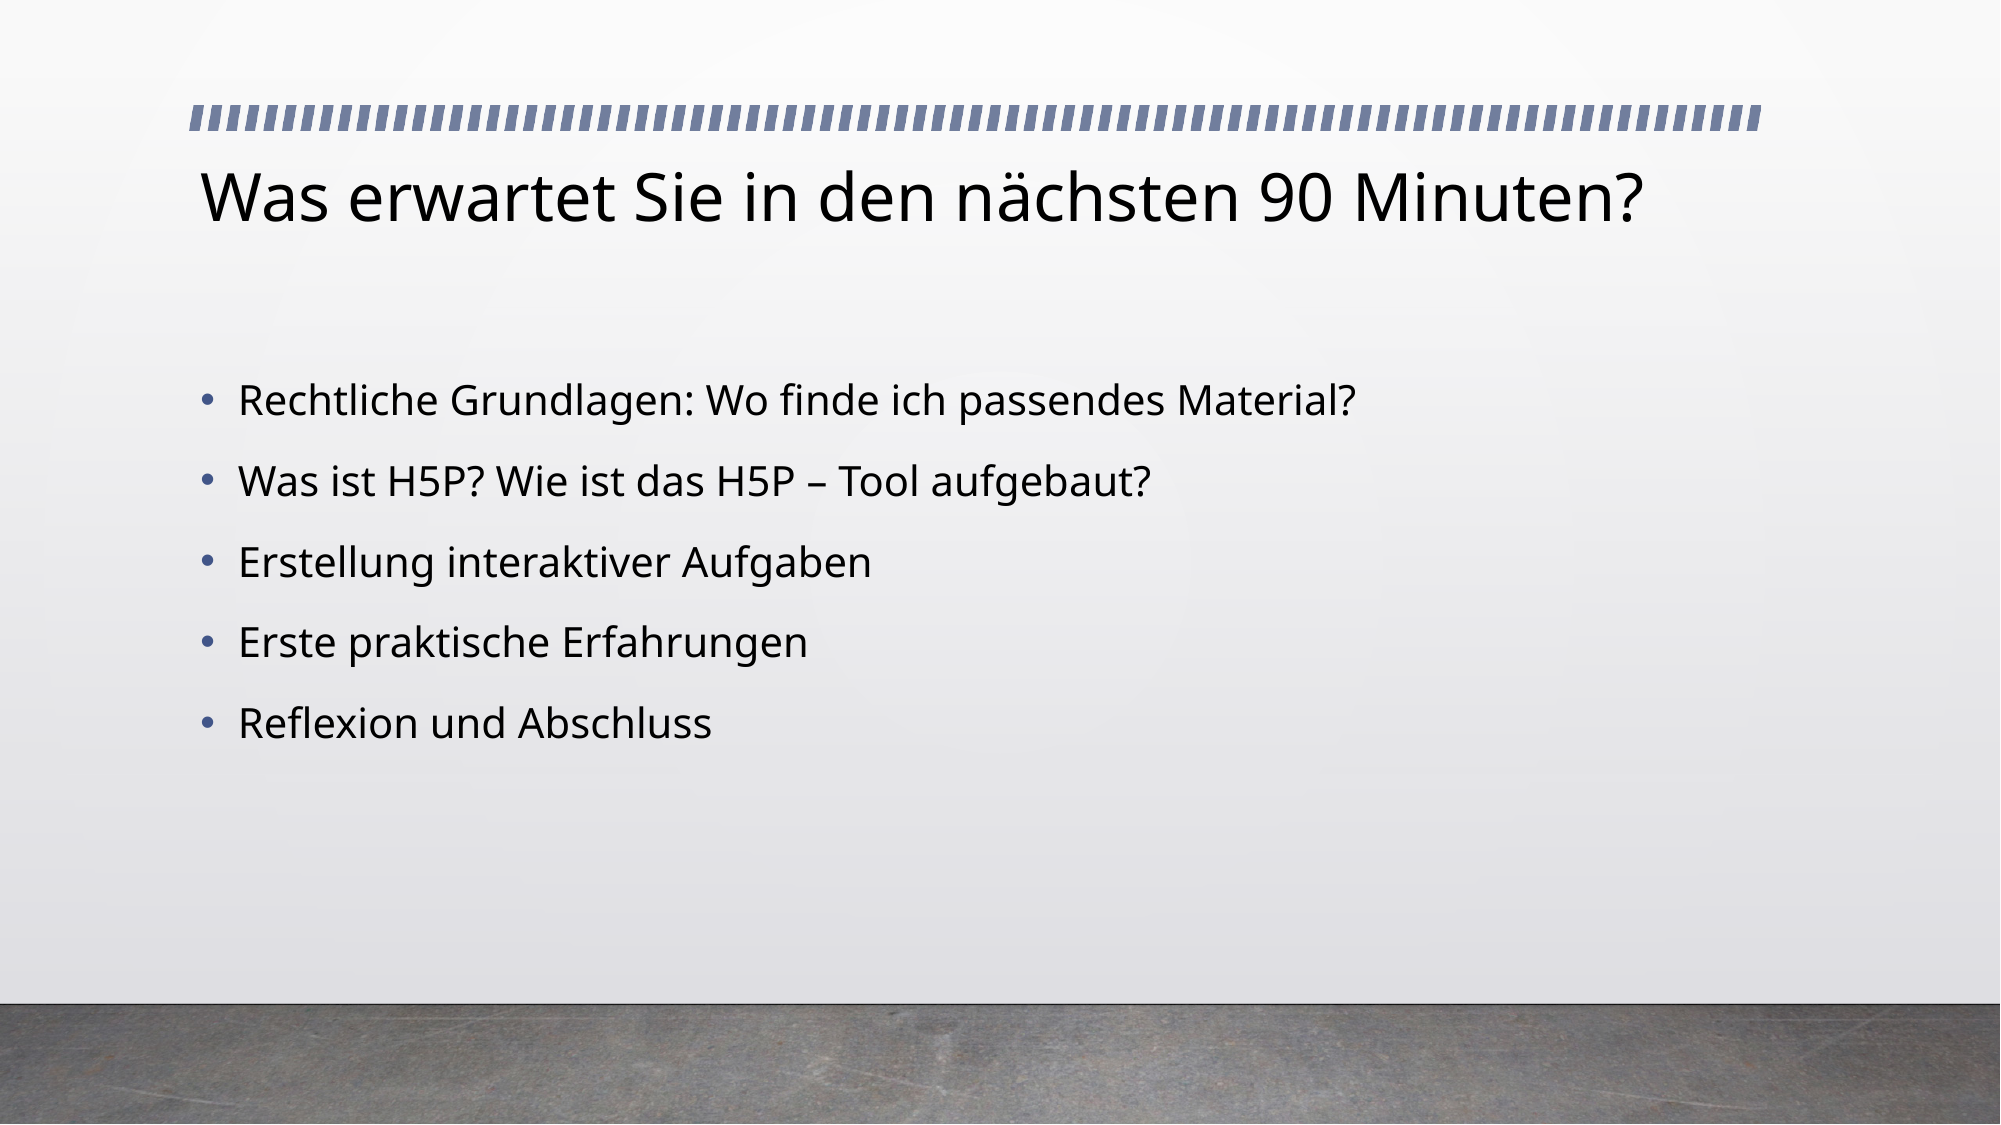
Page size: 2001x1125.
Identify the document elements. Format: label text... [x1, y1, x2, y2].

picture [0, 1004, 2000, 1124]
title Was erwartet Sie in den nächsten 90 Minuten? [185, 156, 1761, 329]
list Rechtliche Grundlagen: Wo finde ich passendes Material? Was ist H5P? Wie ist das H5P – Tool aufgebaut? Erstellung interaktiver Aufgaben Erste praktische Erfahrungen Reflexion und Abschluss [185, 356, 1761, 897]
